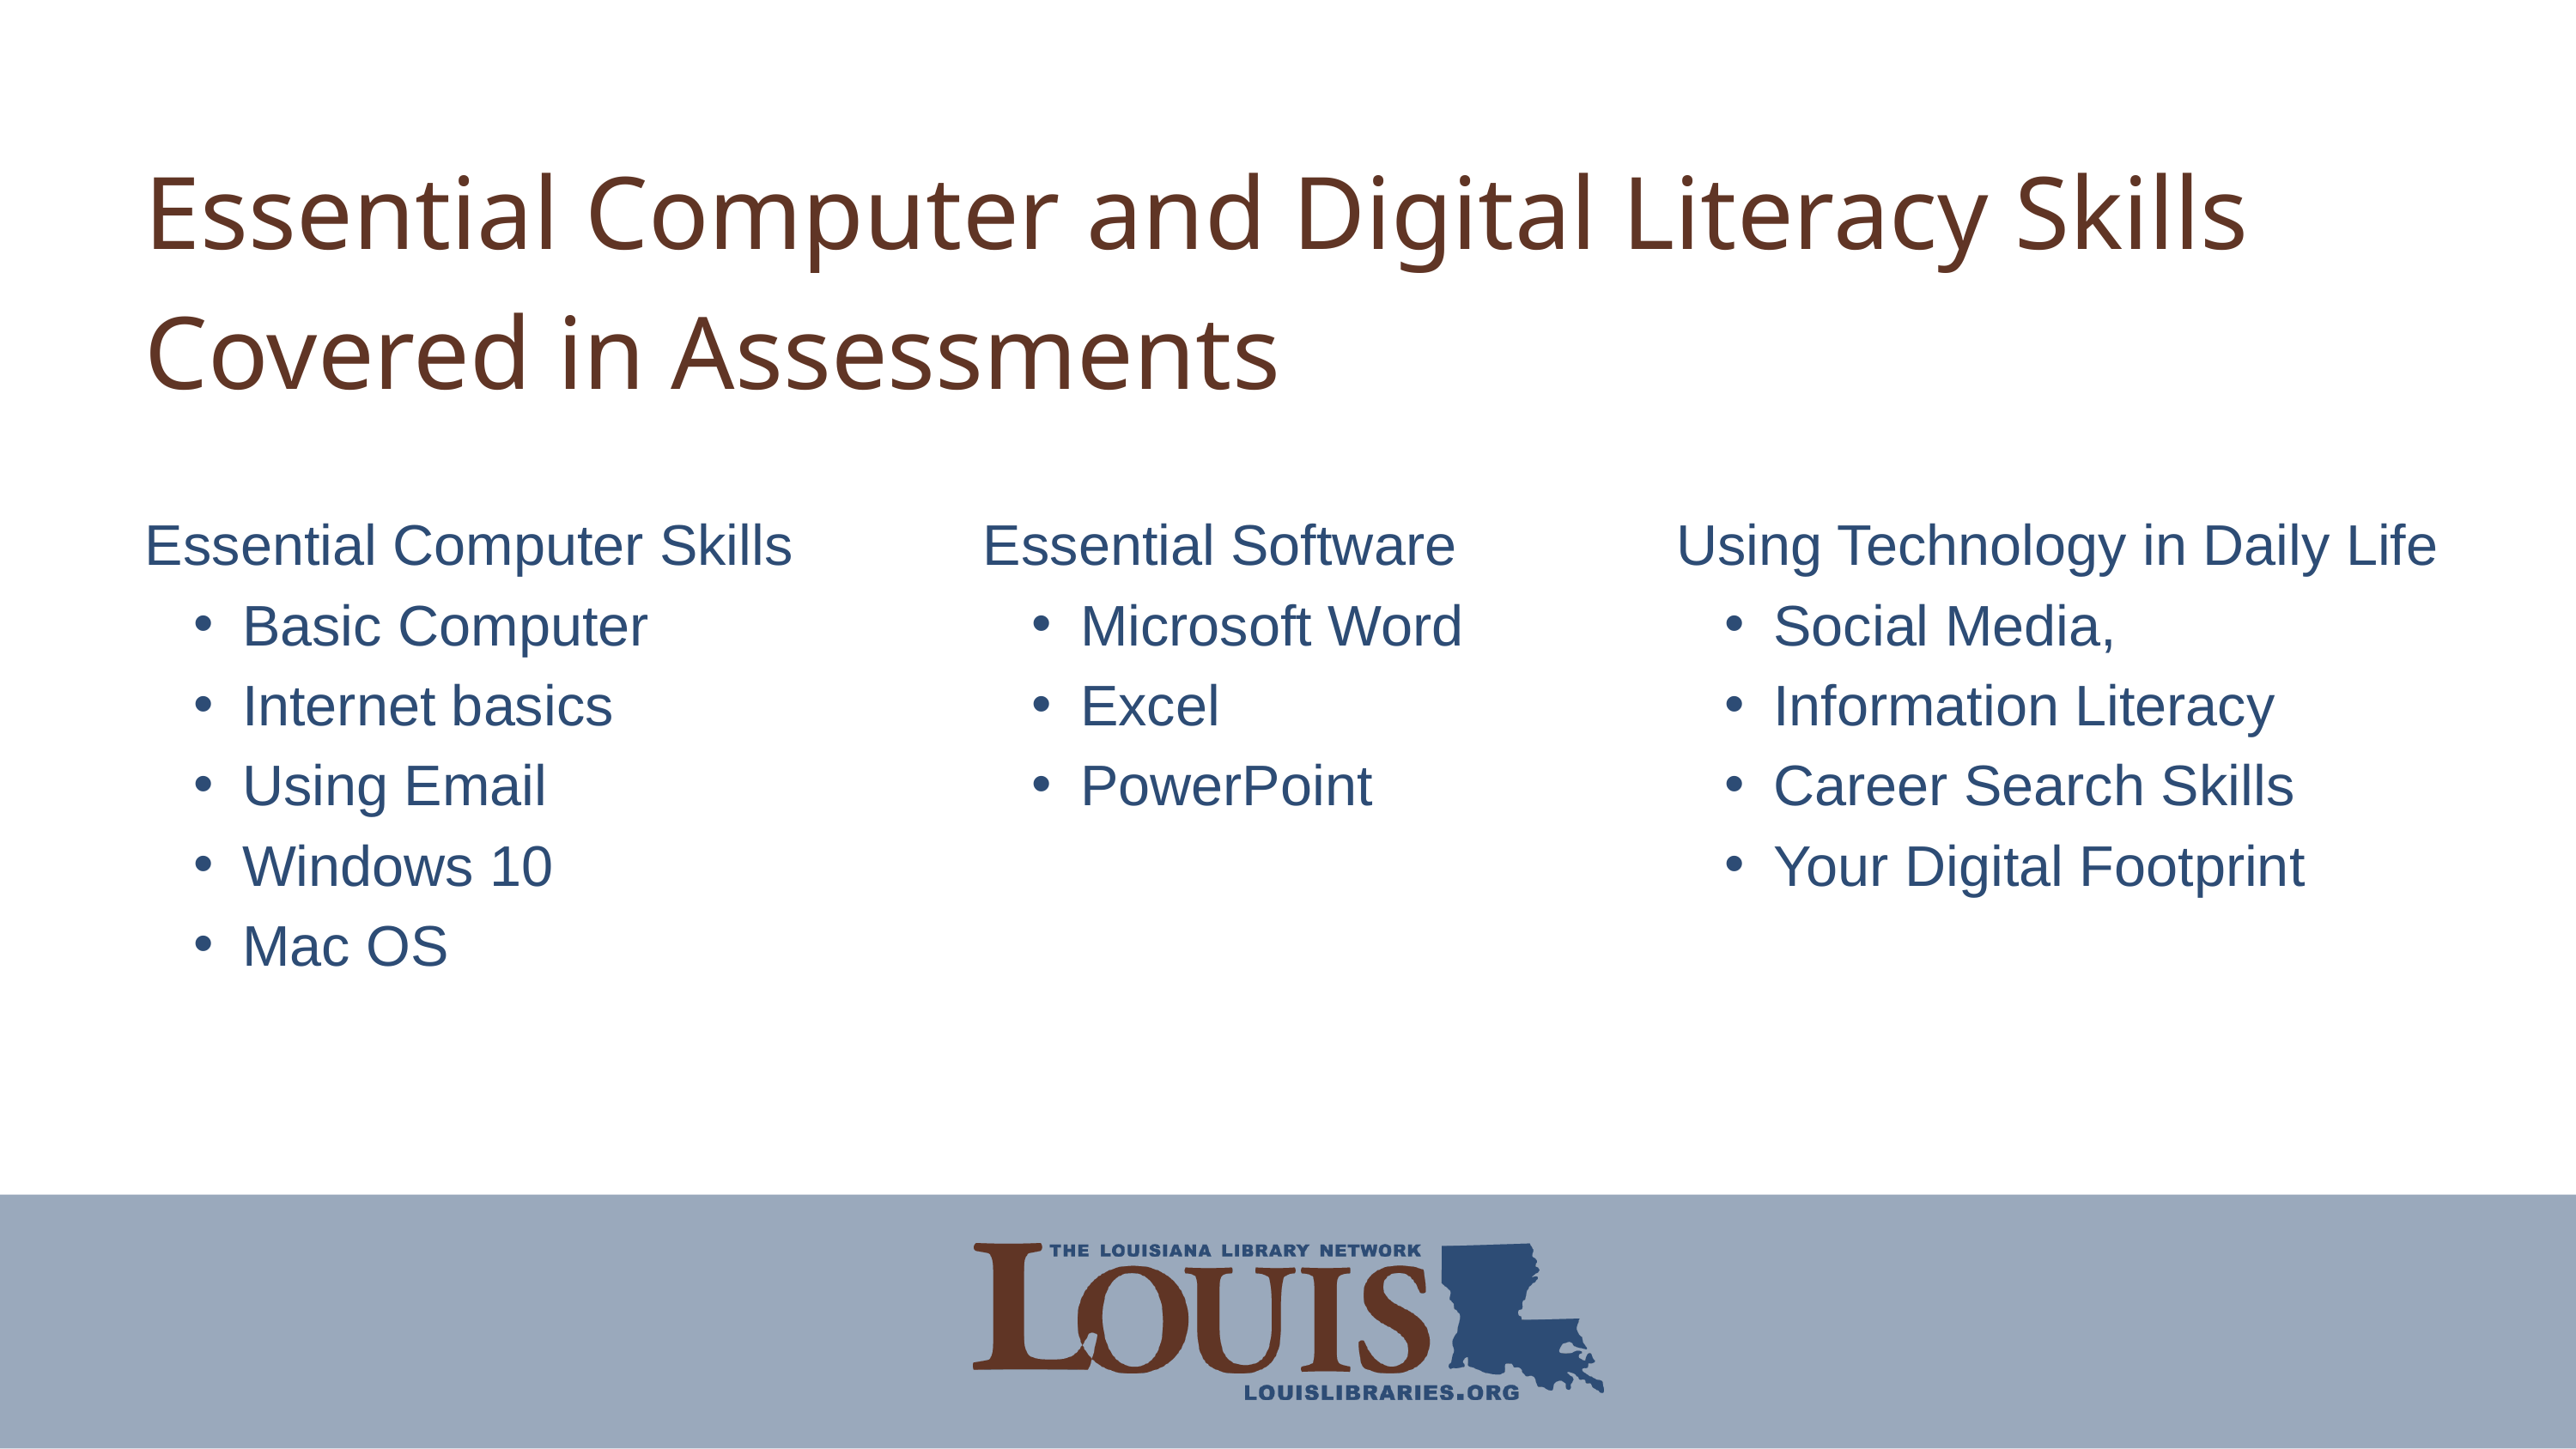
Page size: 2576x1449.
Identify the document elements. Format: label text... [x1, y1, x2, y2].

text_box Essential Computer and Digital Literacy Skills Covered in Assessments [144, 128, 2576, 409]
text_box Essential Computer Skills Basic Computer Internet basics Using Email Windows 10 Mac OS [144, 496, 900, 978]
picture [957, 1243, 1619, 1400]
text_box Using Technology in Daily Life Social Media, Information Literacy Career Search Skills Your Digital Footprint [1676, 496, 2467, 898]
text_box Essential Software Microsoft Word Excel PowerPoint [982, 496, 1676, 818]
text_box [0, 1194, 2576, 1449]
